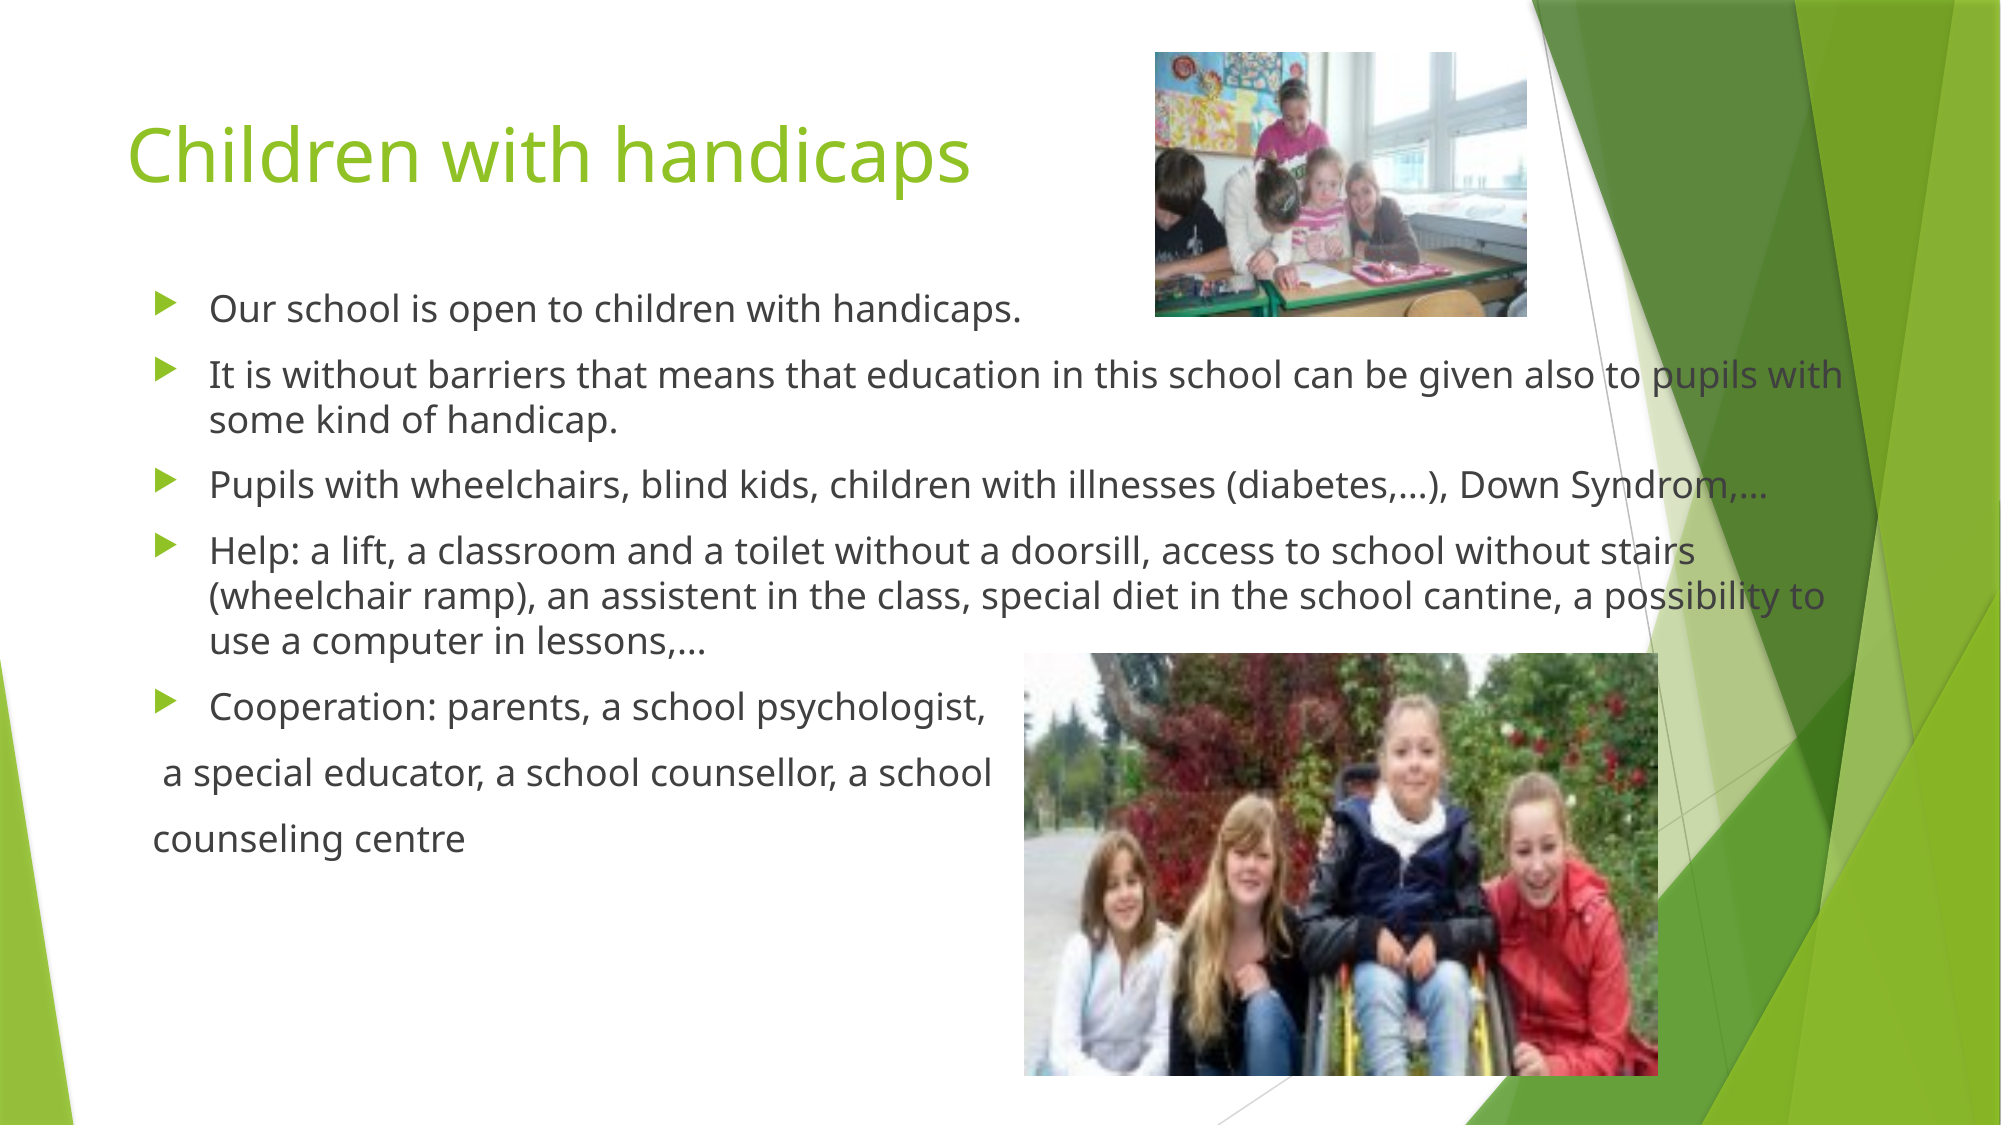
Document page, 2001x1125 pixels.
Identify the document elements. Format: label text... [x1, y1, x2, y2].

title Children with handicaps [111, 99, 1150, 317]
picture [1155, 51, 1528, 318]
list Our school is open to children with handicaps. It is without barriers that means that education in this school can be given also to pupils with some kind of handicap. Pupils with wheelchairs, blind kids, children with illnesses (diabetes,…), Down Syndrom,… Help: a lift, a classroom and a toilet without a doorsill, access to school without stairs (wheelchair ramp), an assistent in the class, special diet in the school cantine, a possibility to use a computer in lessons,… Cooperation: parents, a school psychologist, a special educator, a school counsellor, a school counseling centre [137, 277, 1863, 1125]
picture [1023, 653, 1659, 1077]
